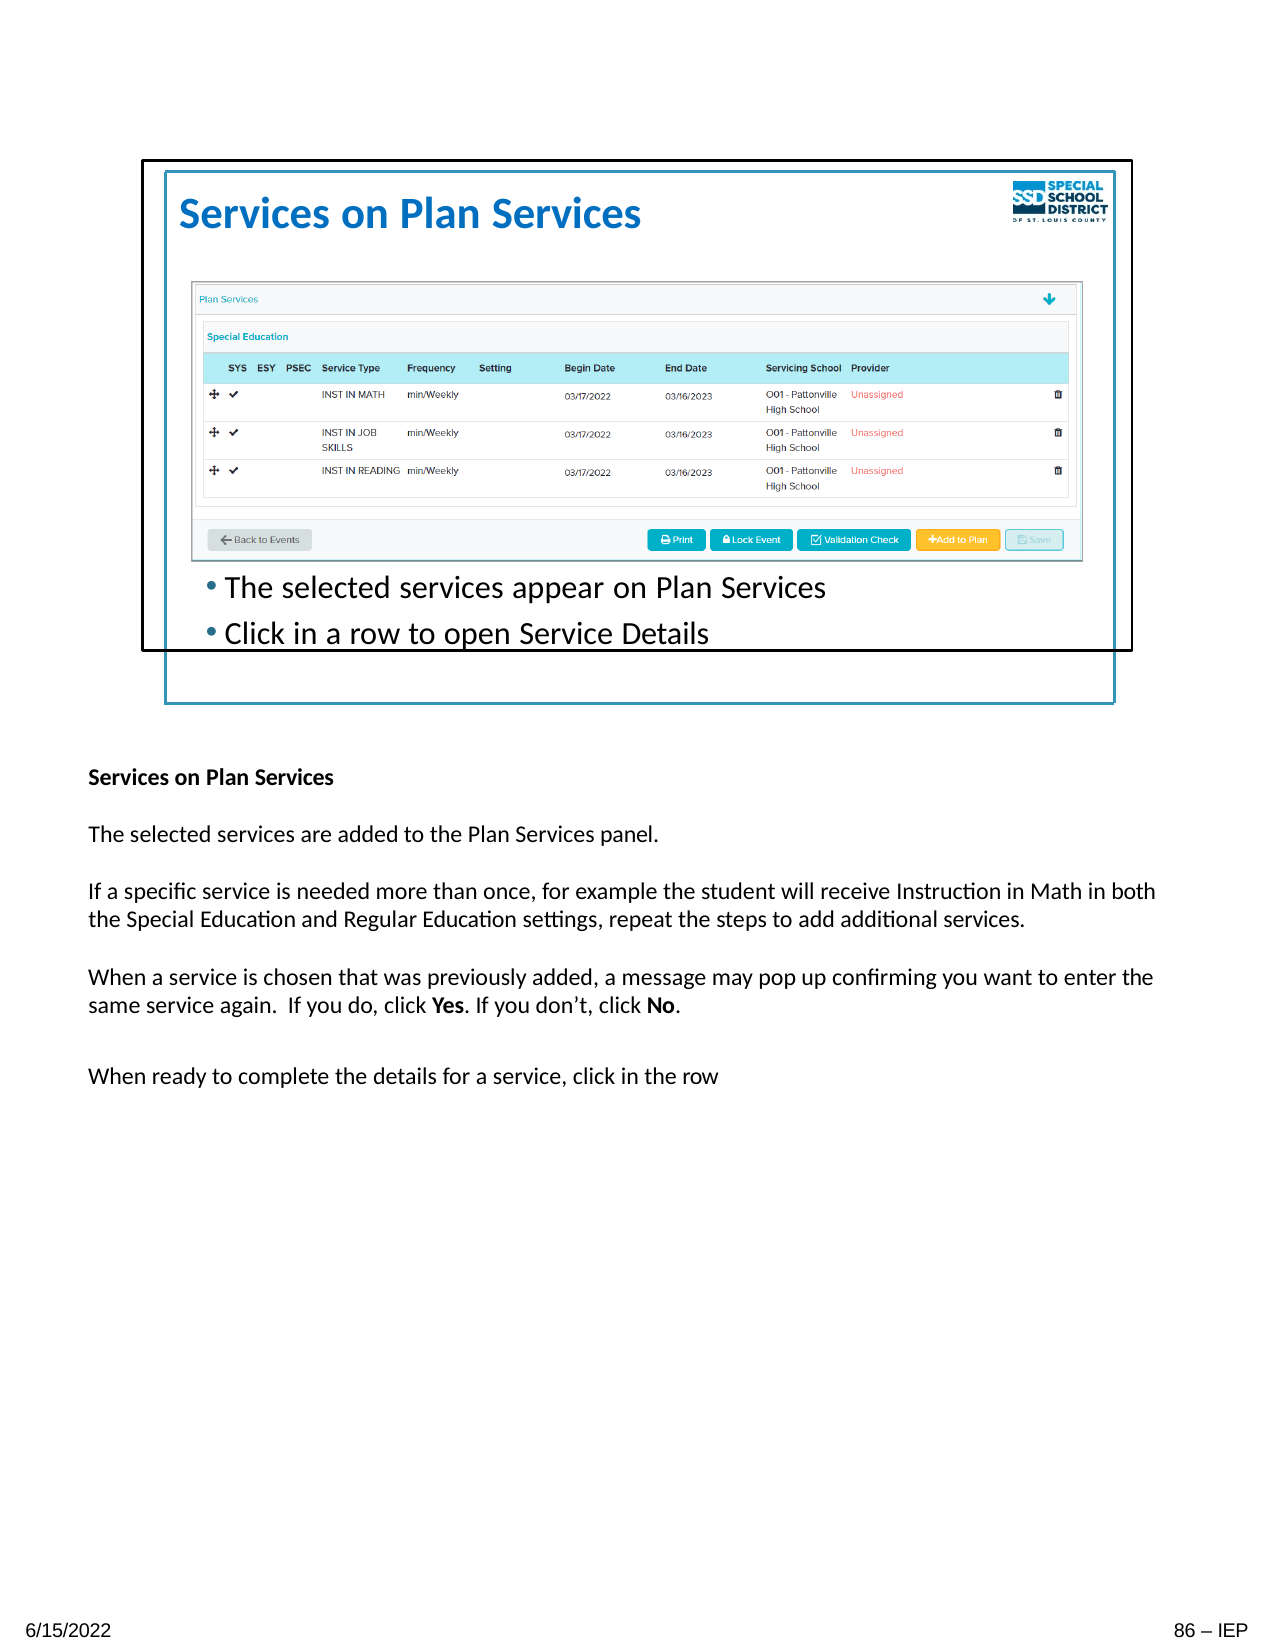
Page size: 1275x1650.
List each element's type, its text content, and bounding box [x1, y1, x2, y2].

text_box Services on Plan Services The selected services appear on Plan Services Click in a row to open Service Details [142, 160, 1133, 651]
footer 6/15/2022 [23, 1617, 115, 1650]
picture [191, 281, 1083, 562]
text_box Services on Plan Services The selected services are added to the Plan Services panel. If a specific service is needed more than once, for example the student will receive Instruction in Math in both the Special Education and Regular Education settings, repeat the steps to add additional services. When a service is chosen that was previously added, a message may pop up confirming you want to enter the same service again. If you do, click Yes. If you don’t, click No. When ready to complete the details for a service, click in the row [86, 758, 1160, 1089]
slide_number 10 – IEP [1156, 1617, 1252, 1650]
